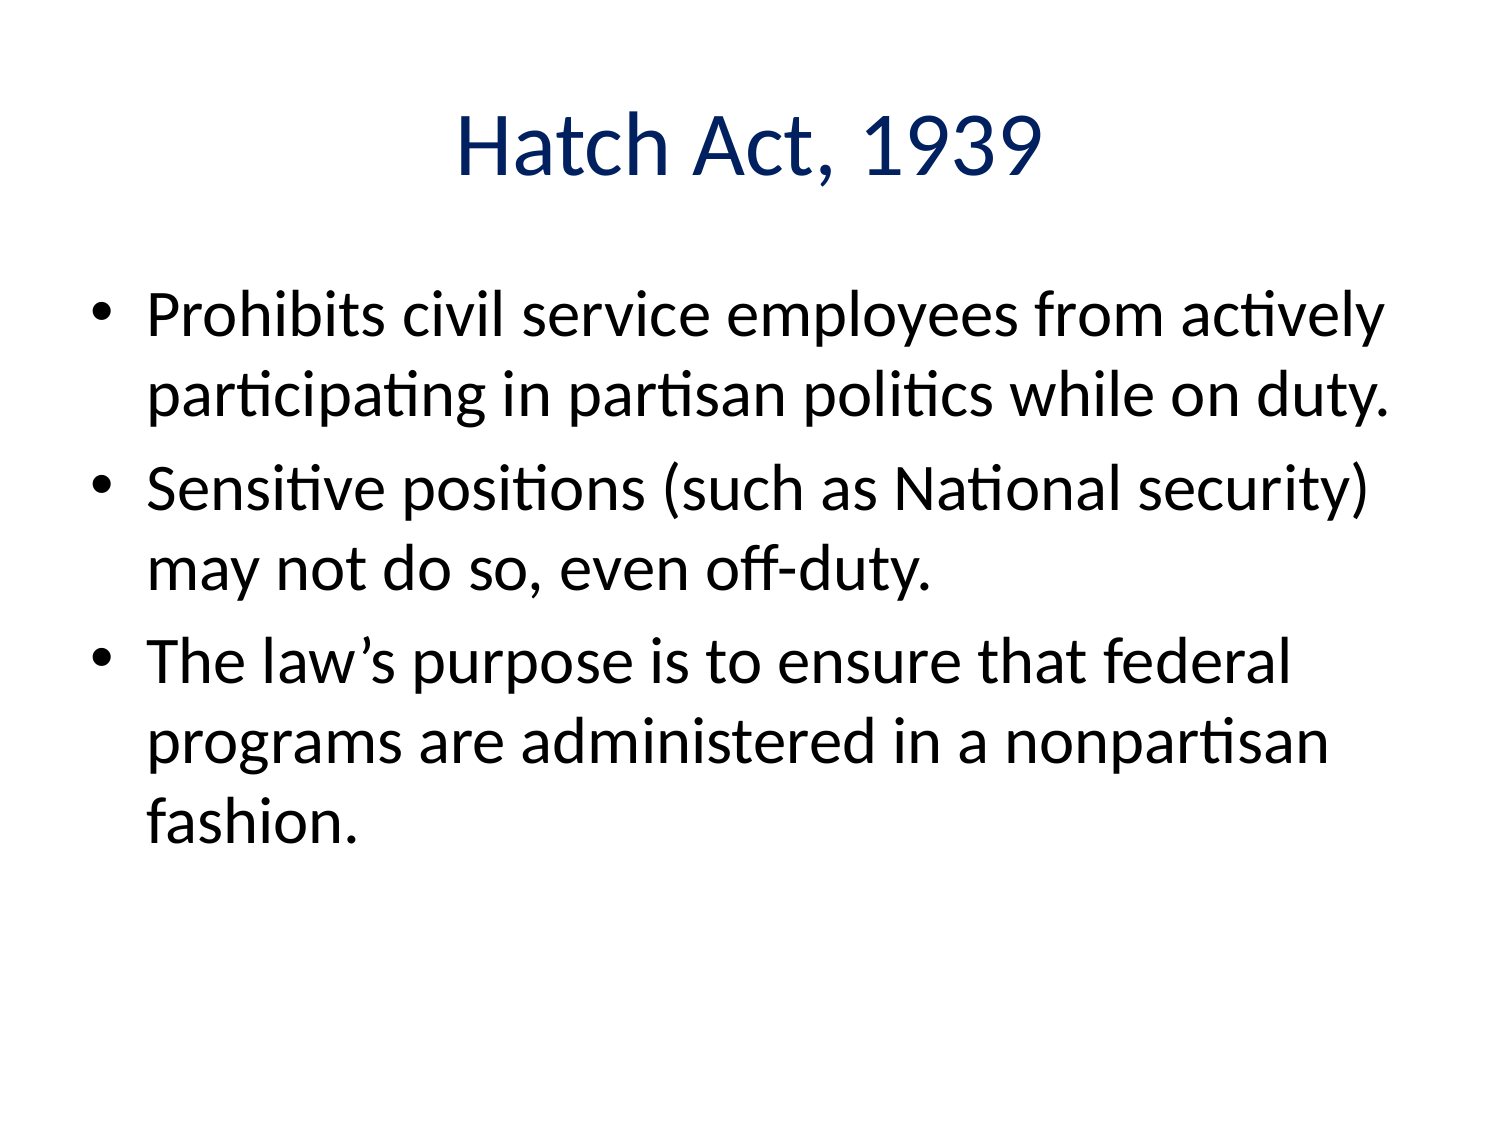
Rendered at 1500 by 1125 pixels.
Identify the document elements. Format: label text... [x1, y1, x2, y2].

list Prohibits civil service employees from actively participating in partisan politics while on duty. Sensitive positions (such as National security) may not do so, even off-duty. The law’s purpose is to ensure that federal programs are administered in a nonpartisan fashion. [75, 262, 1425, 1005]
title Hatch Act, 1939 [75, 45, 1425, 233]
